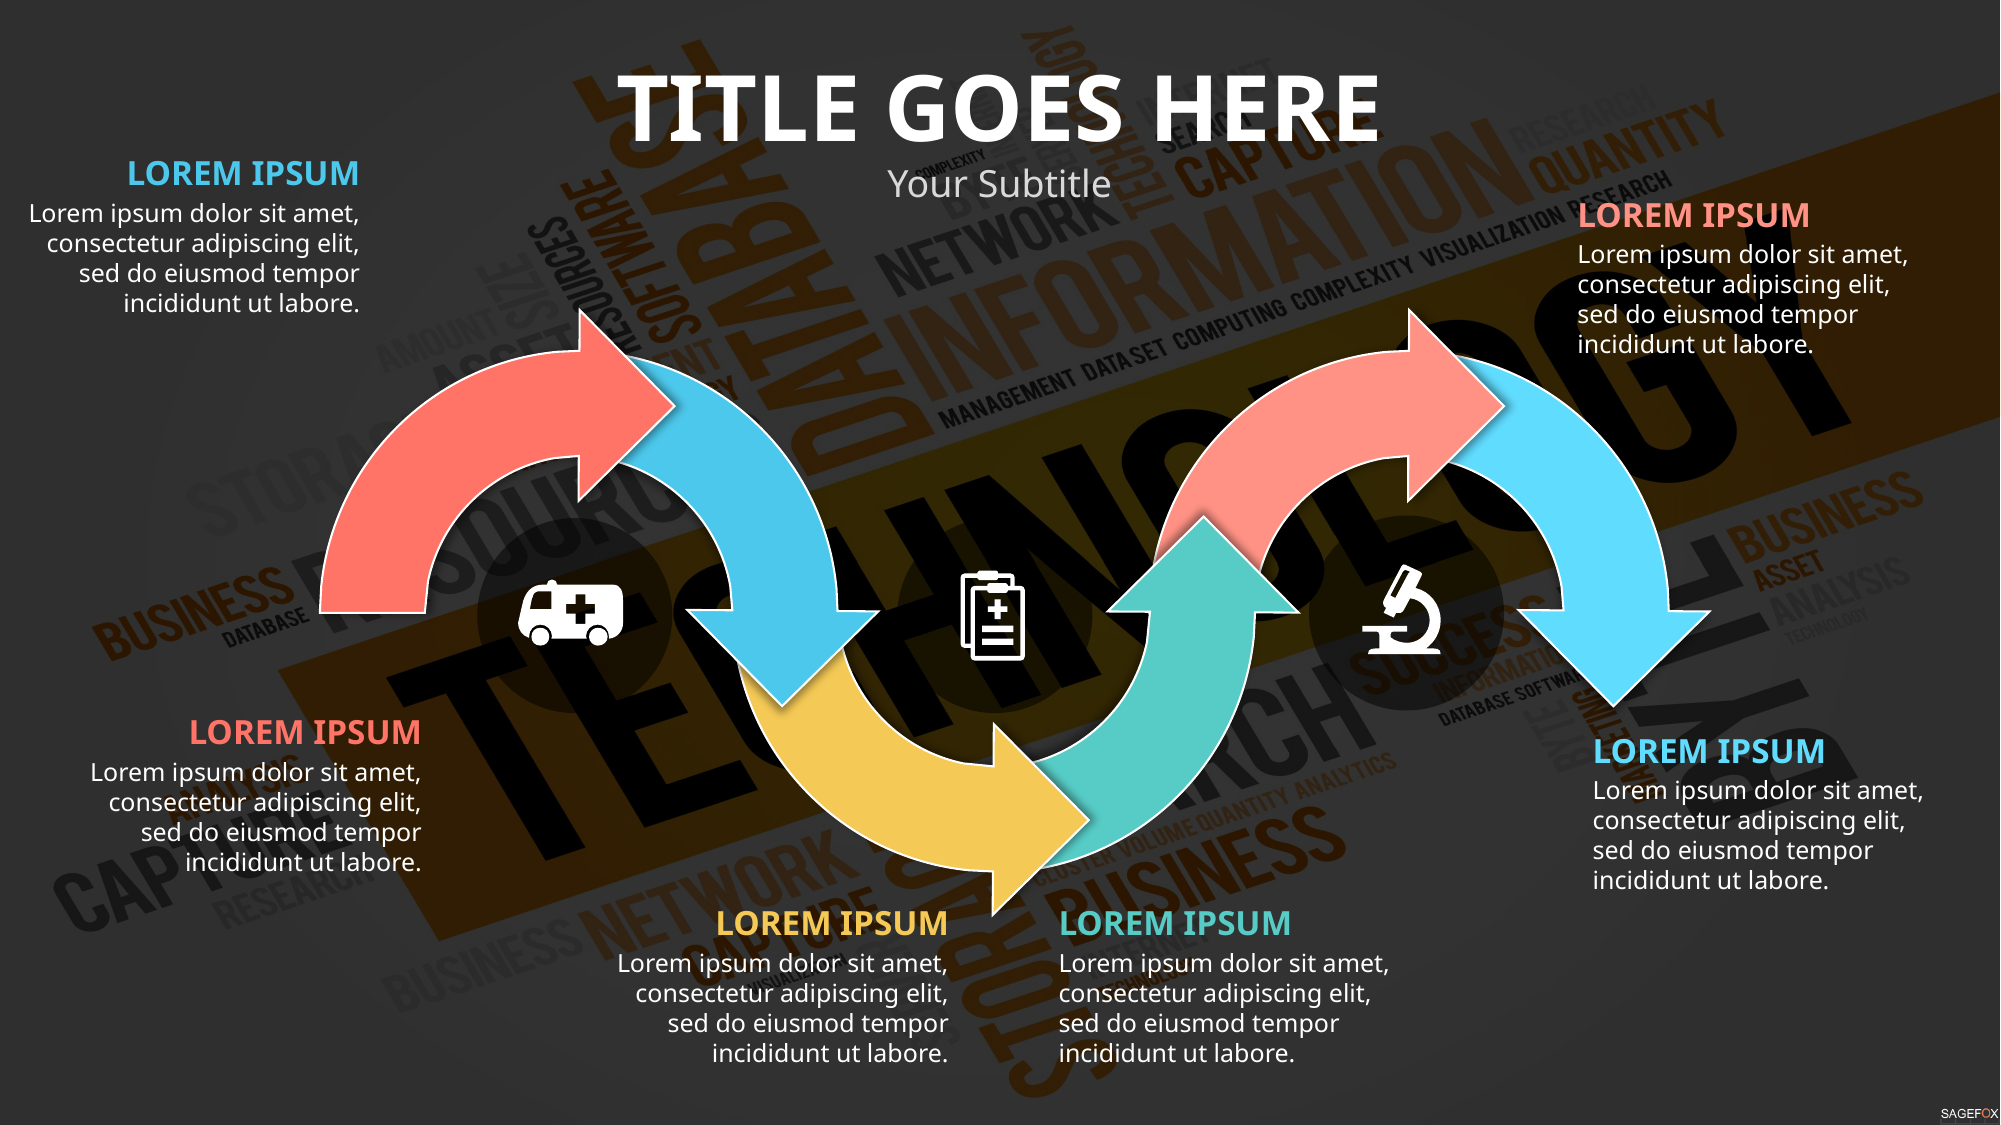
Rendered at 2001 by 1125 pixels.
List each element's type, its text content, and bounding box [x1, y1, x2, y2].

text_box LOREM IPSUM Lorem ipsum dolor sit amet, consectetur adipiscing elit, sed do eiusmod tempor incididunt ut labore. [70, 706, 433, 881]
text_box LOREM IPSUM Lorem ipsum dolor sit amet, consectetur adipiscing elit, sed do eiusmod tempor incididunt ut labore. [1048, 897, 1410, 1073]
text_box [1460, 358, 1712, 708]
text_box [1156, 307, 1506, 562]
text_box LOREM IPSUM Lorem ipsum dolor sit amet, consectetur adipiscing elit, sed do eiusmod tempor incididunt ut labore. [1582, 724, 1944, 900]
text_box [517, 579, 624, 646]
text_box LOREM IPSUM Lorem ipsum dolor sit amet, consectetur adipiscing elit, sed do eiusmod tempor incididunt ut labore. [1567, 189, 1929, 364]
text_box [1043, 515, 1301, 866]
text_box LOREM IPSUM Lorem ipsum dolor sit amet, consectetur adipiscing elit, sed do eiusmod tempor incididunt ut labore. [598, 897, 960, 1073]
text_box [1307, 514, 1506, 712]
picture [0, 0, 2001, 1125]
text_box [630, 358, 881, 708]
text_box [741, 658, 1091, 918]
text_box [476, 517, 674, 715]
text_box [960, 570, 1025, 661]
text_box [318, 307, 677, 614]
text_box TITLE GOES HERE Your Subtitle [548, 42, 1452, 212]
text_box LOREM IPSUM Lorem ipsum dolor sit amet, consectetur adipiscing elit, sed do eiusmod tempor incididunt ut labore. [9, 147, 371, 323]
text_box [1362, 564, 1441, 655]
text_box [896, 517, 1094, 715]
